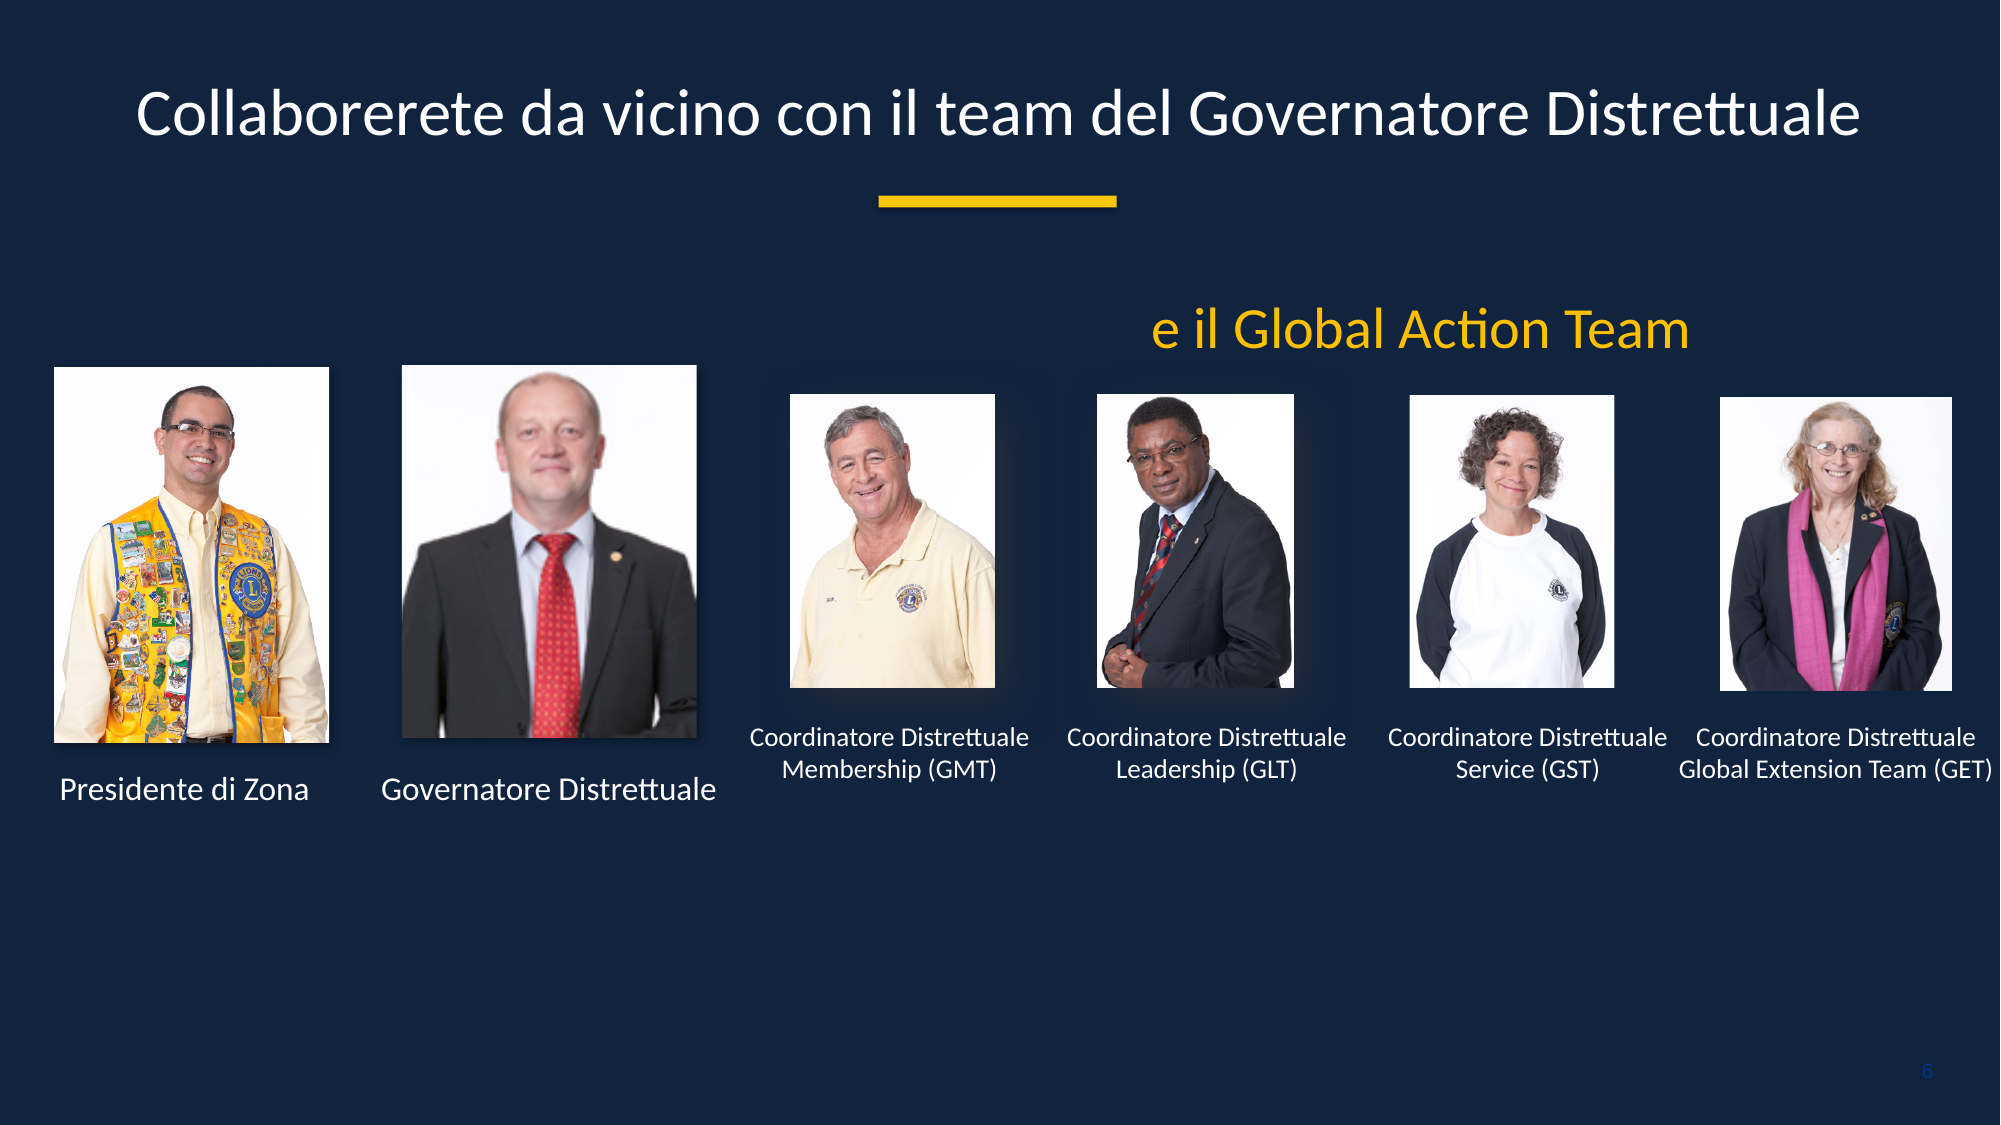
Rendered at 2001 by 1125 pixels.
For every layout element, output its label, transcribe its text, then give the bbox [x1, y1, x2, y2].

title Collaborerete da vicino con il team del Governatore Distrettuale [81, 70, 1919, 168]
text_box e il Global Action Team [1062, 290, 1781, 388]
picture [1720, 397, 1952, 692]
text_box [710, 394, 1707, 793]
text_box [359, 365, 739, 816]
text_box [41, 367, 330, 816]
text_box [878, 195, 1117, 208]
text_box Coordinatore Distrettuale Global Extension Team (GET) [1710, 711, 2000, 792]
